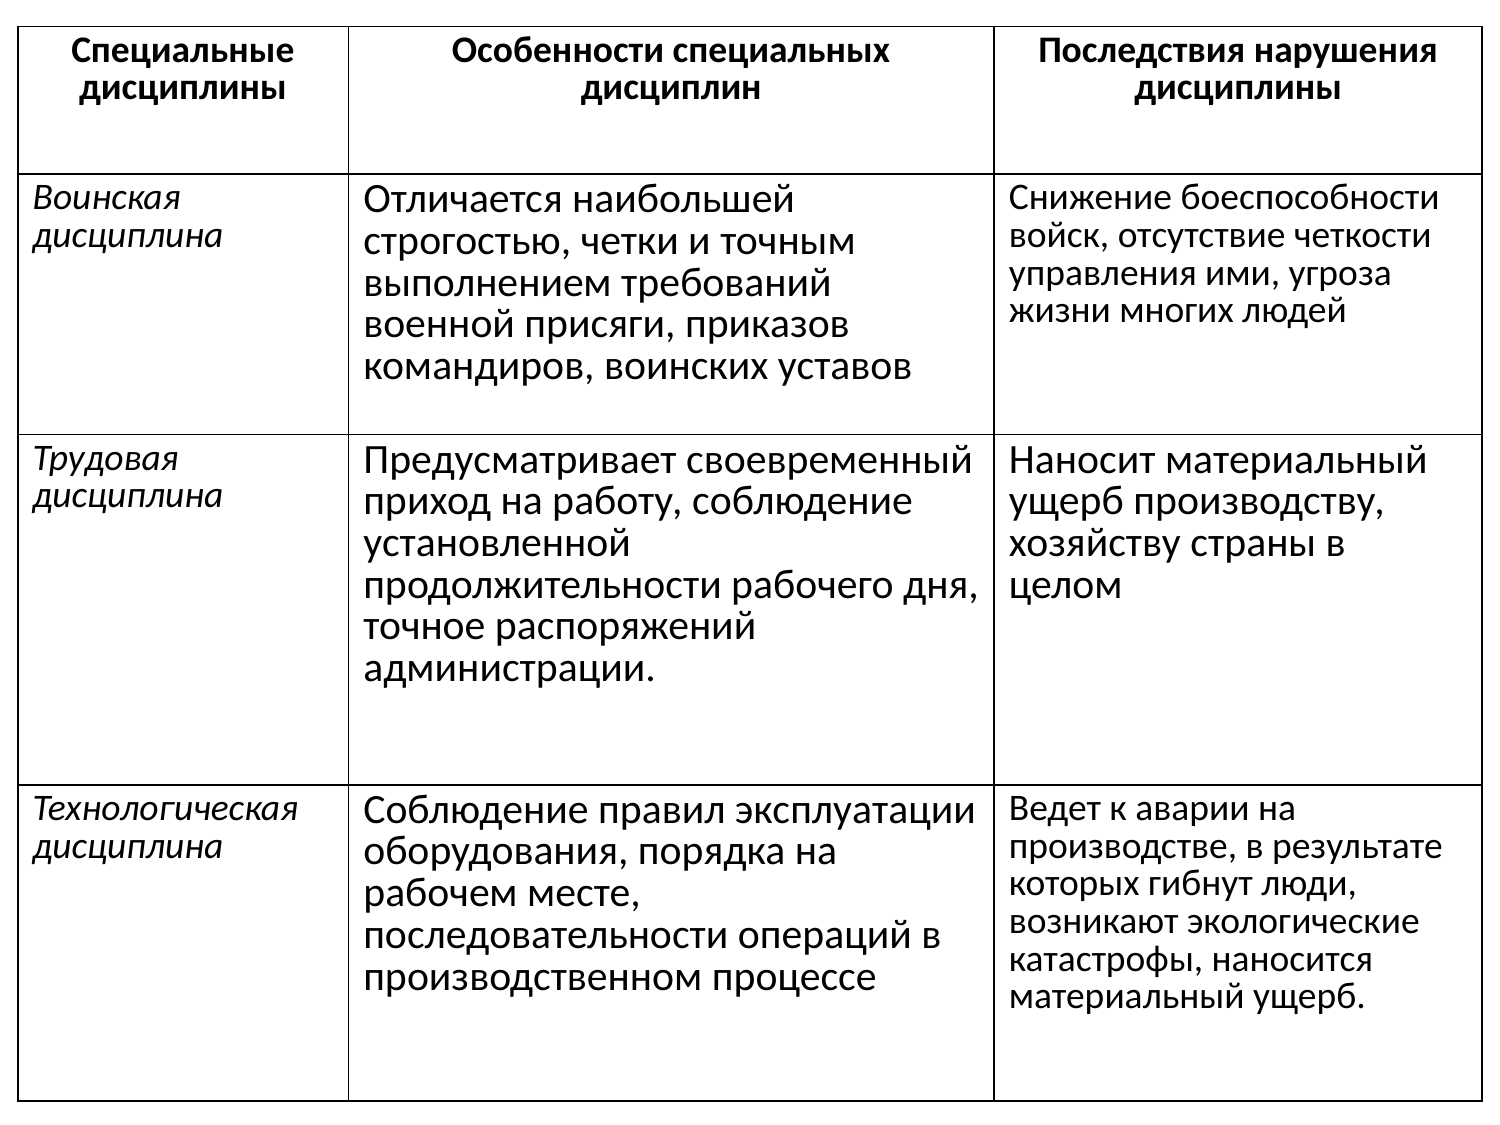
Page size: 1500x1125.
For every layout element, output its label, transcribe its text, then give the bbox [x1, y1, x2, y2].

table_cell Технологическая дисциплина [19, 786, 348, 1100]
table_cell Воинская дисциплина [19, 175, 348, 434]
table_header Последствия нарушения дисциплины [995, 27, 1481, 173]
table_cell Предусматривает своевременный приход на работу, соблюдение установленной продолжительности рабочего дня, точное распоряжений администрации. [349, 435, 993, 784]
table_cell Соблюдение правил эксплуатации оборудования, порядка на рабочем месте, последовательности операций в производственном процессе [349, 786, 993, 1100]
table_header Особенности специальных дисциплин [349, 27, 993, 173]
table_header Специальные дисциплины [19, 27, 348, 173]
table_cell Трудовая дисциплина [19, 435, 348, 784]
table_cell Отличается наибольшей строгостью, четки и точным выполнением требований военной присяги, приказов командиров, воинских уставов [349, 175, 993, 434]
table_cell Снижение боеспособности войск, отсутствие четкости управления ими, угроза жизни многих людей [995, 175, 1481, 434]
table_cell Наносит материальный ущерб производству, хозяйству страны в целом [995, 435, 1481, 784]
table_cell Ведет к аварии на производстве, в результате которых гибнут люди, возникают экологические катастрофы, наносится материальный ущерб. [995, 786, 1481, 1100]
